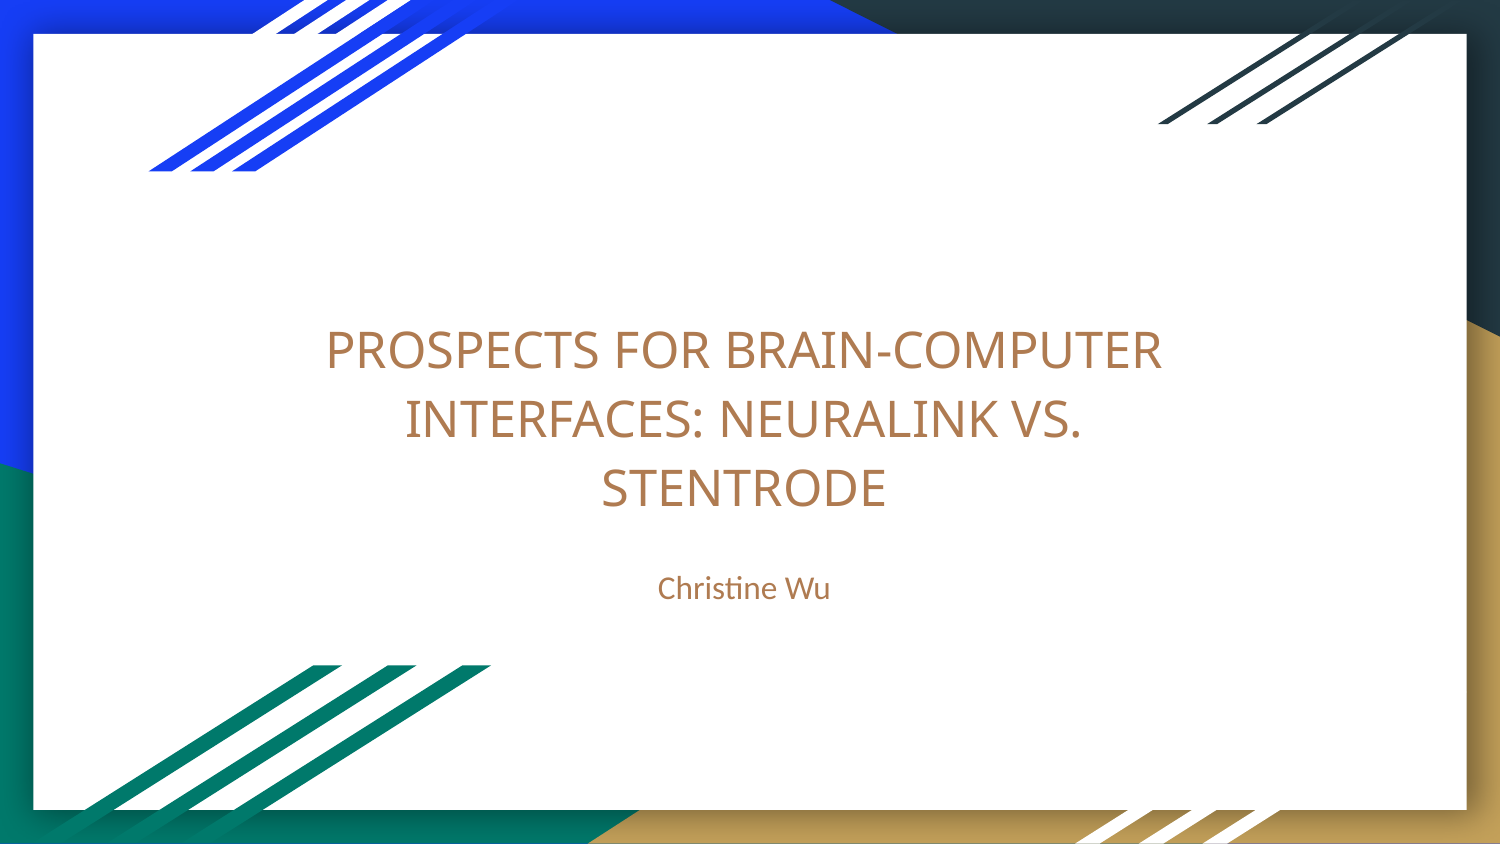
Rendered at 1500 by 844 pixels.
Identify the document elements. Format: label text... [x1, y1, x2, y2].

subtitle Christine Wu [304, 559, 1185, 646]
title PROSPECTS FOR BRAIN-COMPUTER INTERFACES: NEURALINK VS. STENTRODE [304, 298, 1185, 537]
